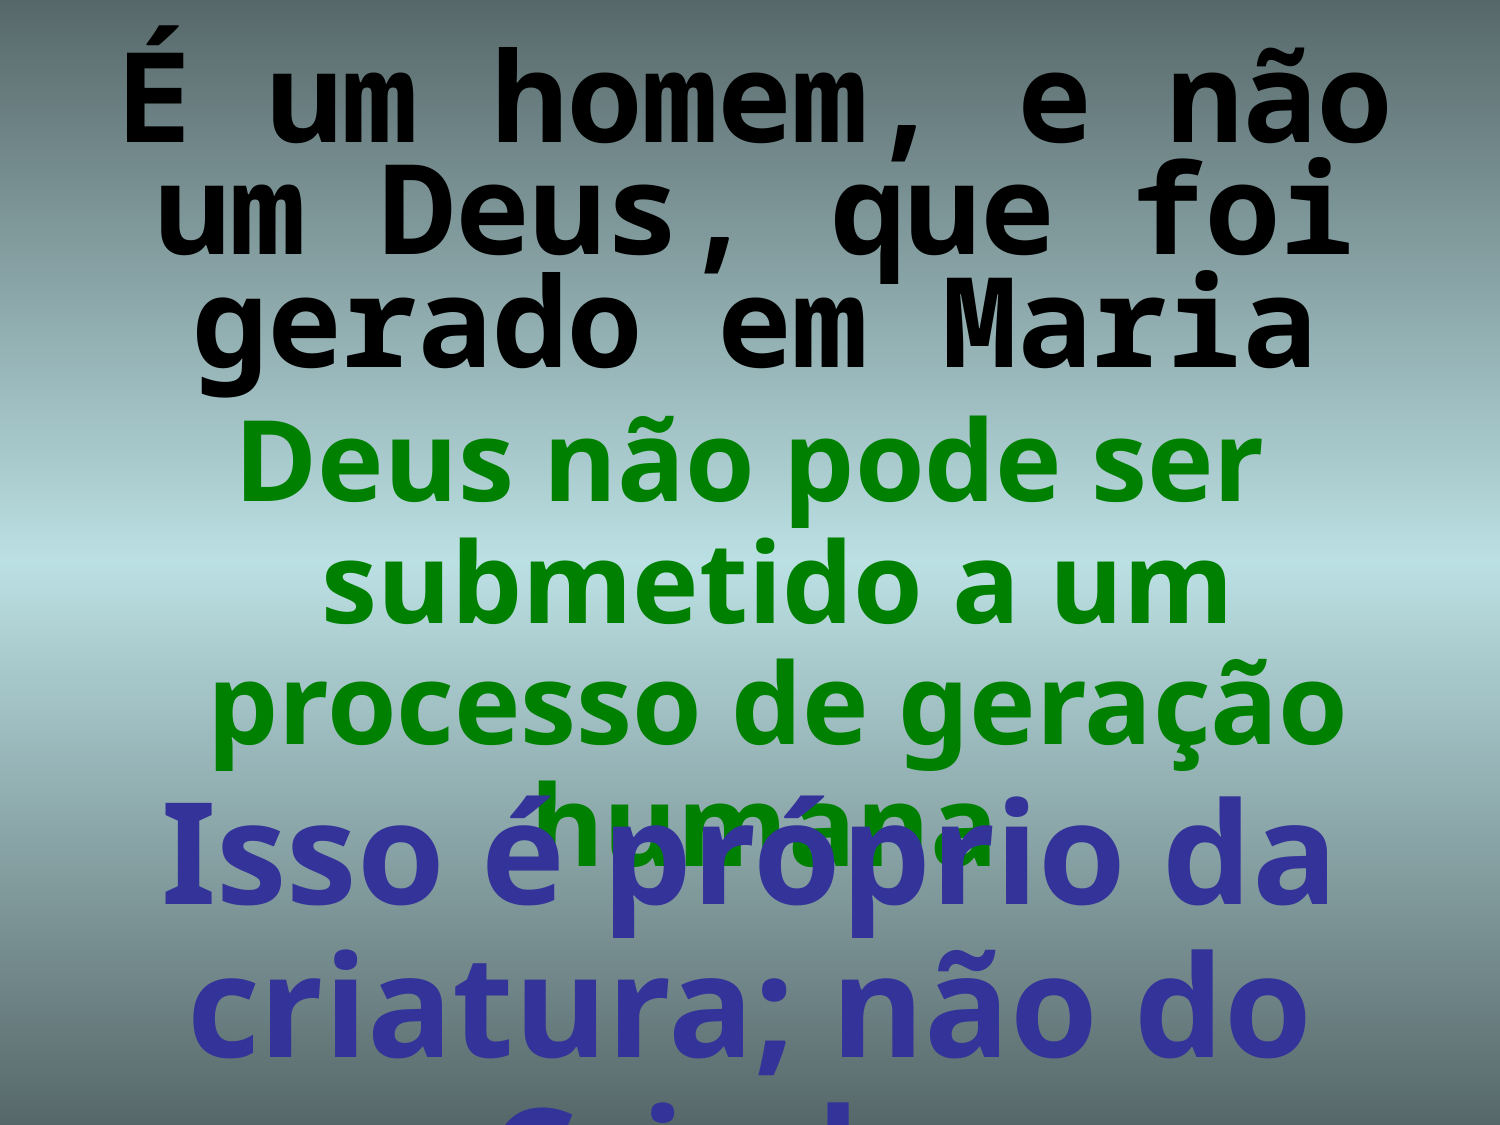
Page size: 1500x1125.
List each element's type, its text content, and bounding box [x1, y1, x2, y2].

list Deus não pode ser submetido a um processo de geração humana [41, 397, 1459, 752]
text_box Isso é próprio da criatura; não do Criador [41, 774, 1459, 1125]
title É um homem, e não um Deus, que foi gerado em Maria [75, 45, 1436, 397]
